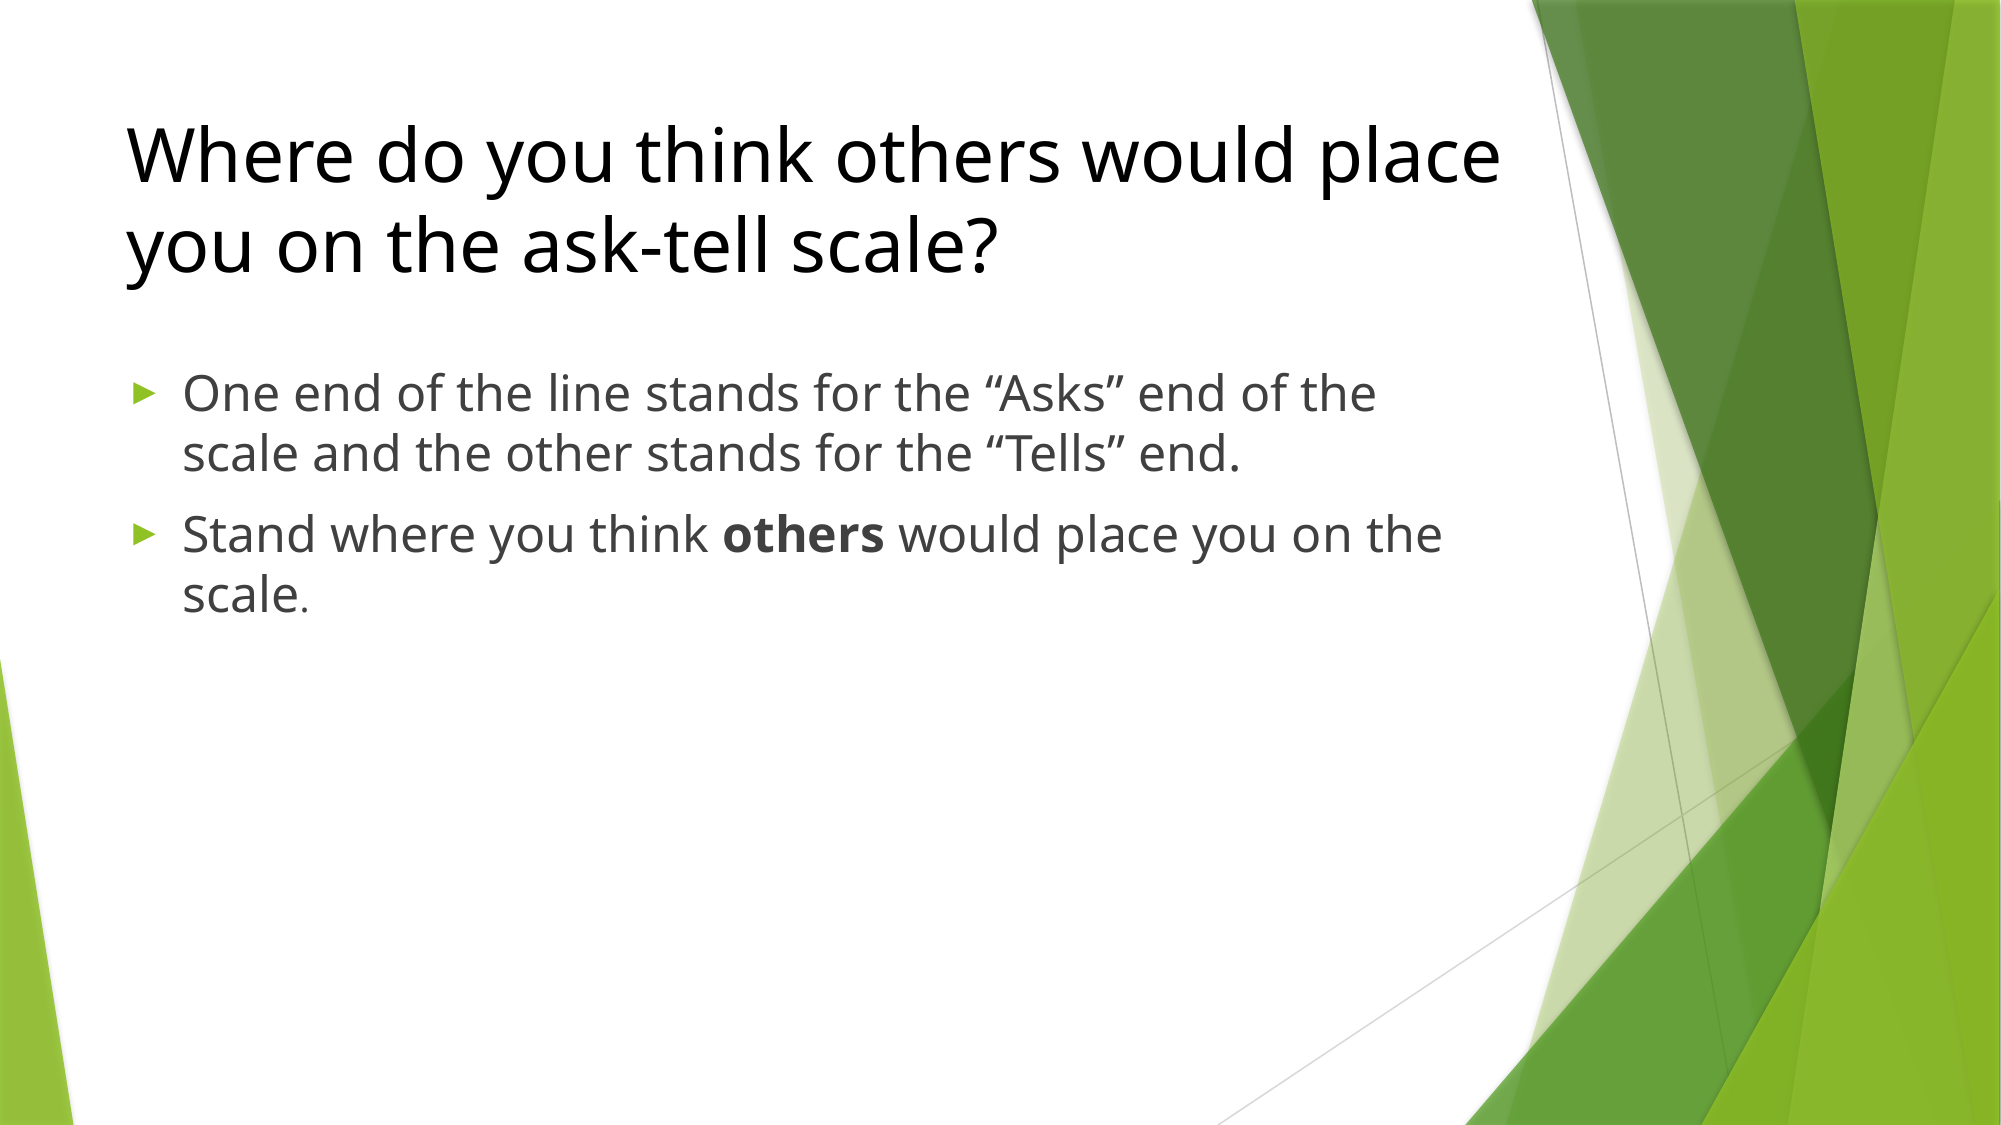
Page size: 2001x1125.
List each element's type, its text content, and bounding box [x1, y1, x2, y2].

title Where do you think others would place you on the ask-tell scale? [111, 99, 1522, 317]
list One end of the line stands for the “Asks” end of the scale and the other stands for the “Tells” end. Stand where you think others would place you on the scale. [111, 354, 1522, 992]
